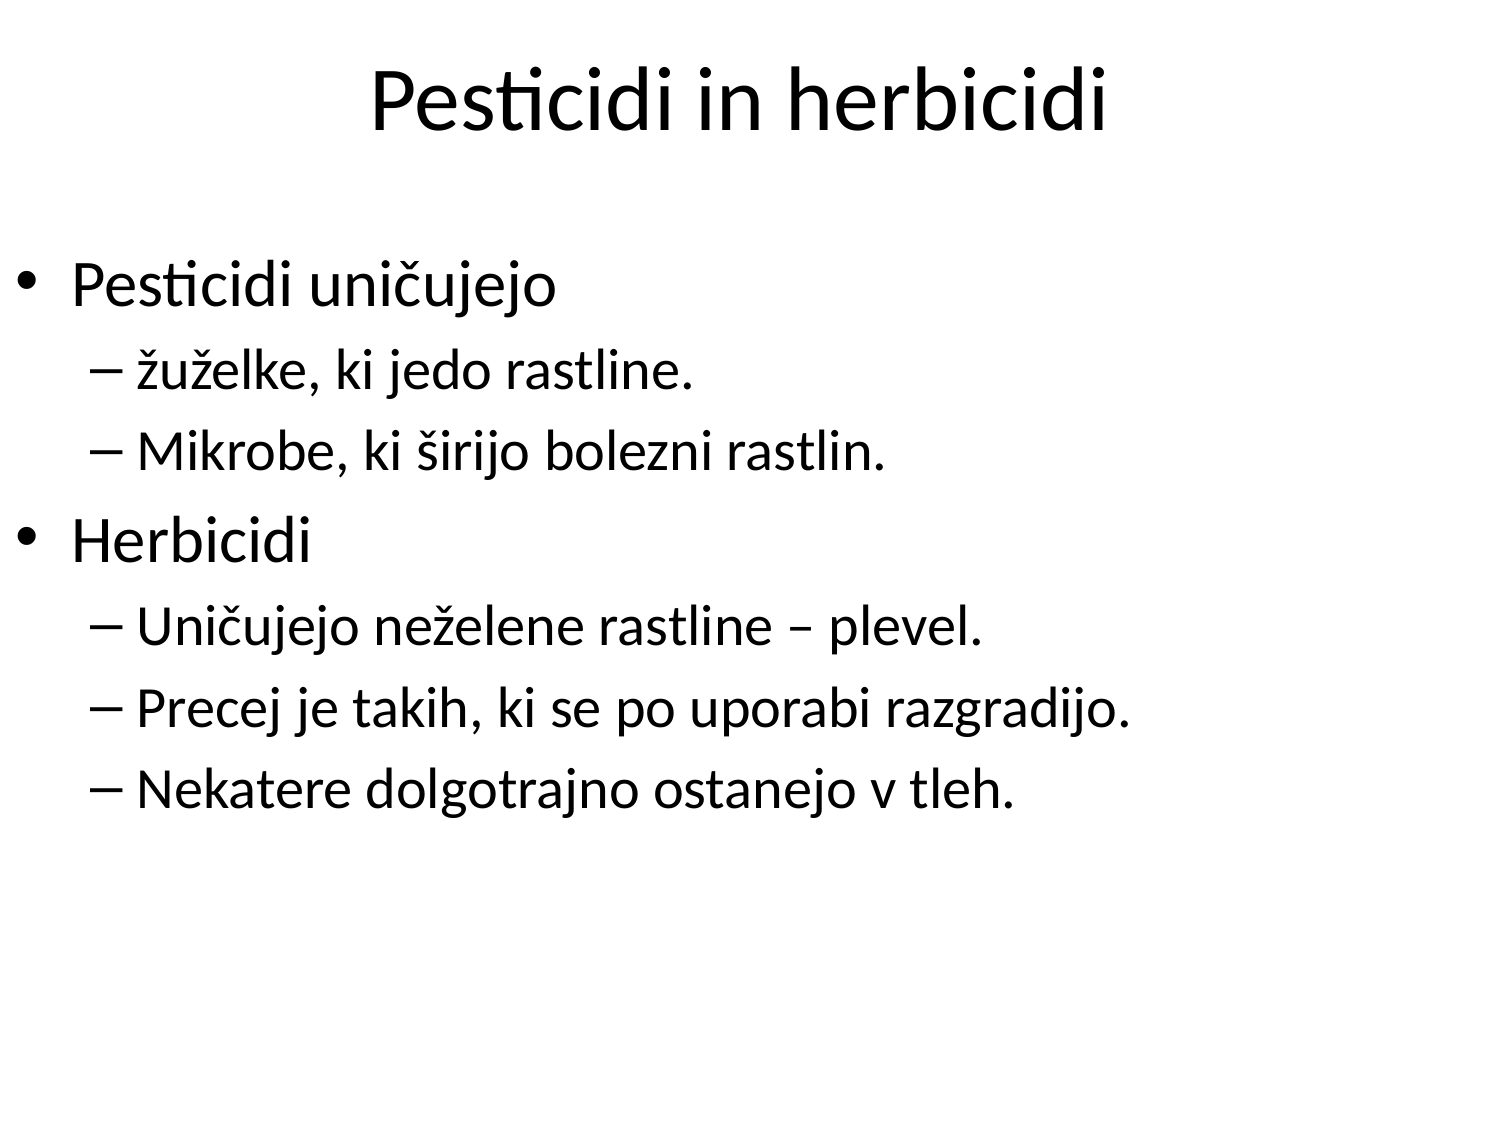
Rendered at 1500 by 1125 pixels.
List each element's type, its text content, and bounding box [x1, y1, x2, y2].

title Pesticidi in herbicidi [64, 0, 1415, 188]
list Pesticidi uničujejo žuželke, ki jedo rastline. Mikrobe, ki širijo bolezni rastlin. Herbicidi Uničujejo neželene rastline – plevel. Precej je takih, ki se po uporabi razgradijo. Nekatere dolgotrajno ostanejo v tleh. [0, 231, 1500, 1125]
